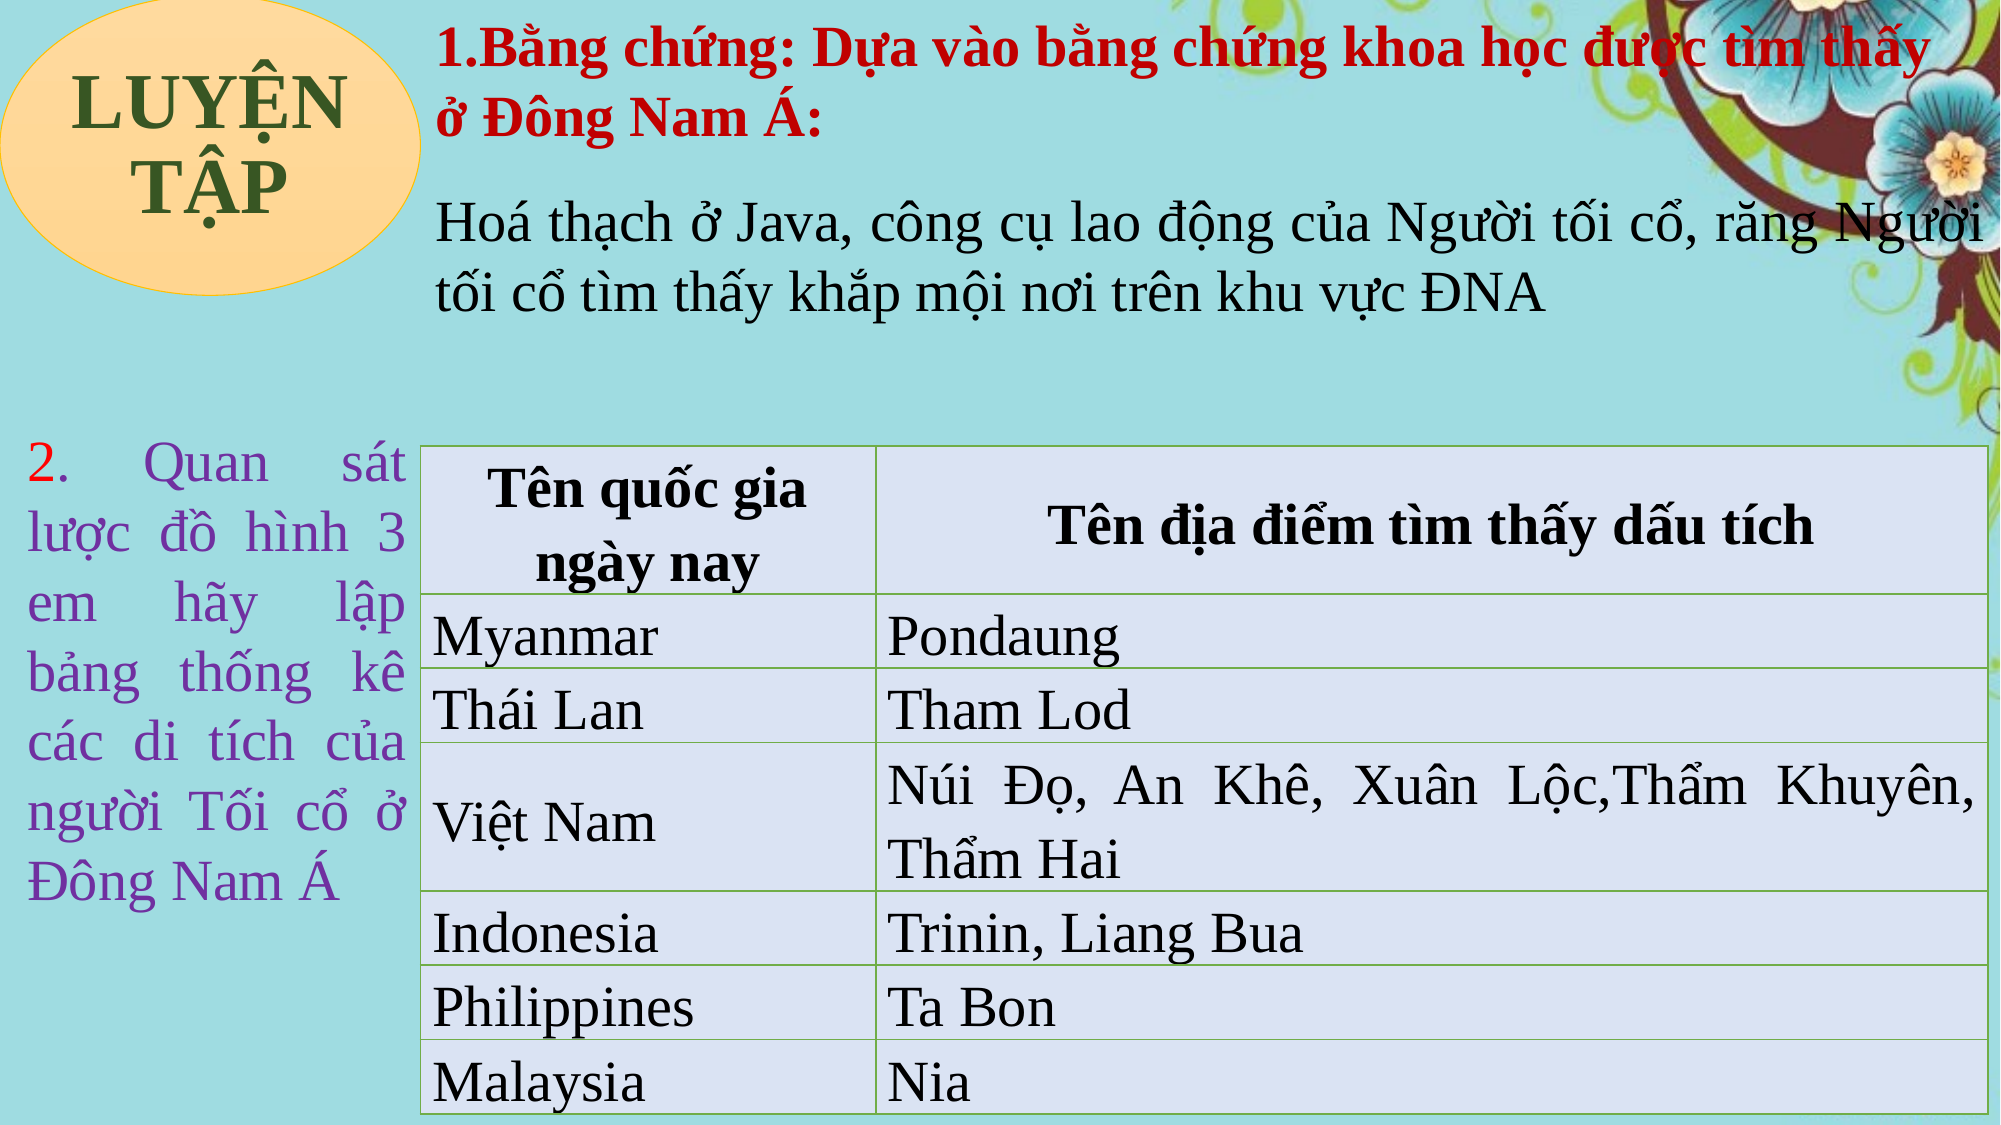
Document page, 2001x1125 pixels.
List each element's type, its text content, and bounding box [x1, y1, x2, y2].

table_cell Philippines [421, 966, 875, 1039]
picture [0, 0, 2001, 1125]
table_cell Tham Lod [877, 669, 1987, 742]
table_cell Ta Bon [877, 966, 1987, 1039]
table_cell Việt Nam [422, 743, 875, 890]
table_cell Myanmar [422, 595, 875, 667]
table_cell Thái Lan [422, 669, 875, 742]
table_header Tên quốc gia ngày nay [422, 447, 875, 593]
text_box Hoá thạch ở Java, công cụ lao động của Người tối cổ, răng Người tối cổ tìm thấy khắp mội nơi trên khu vực ĐNA [420, 176, 2000, 331]
text_box LUYỆN TẬP [0, 0, 421, 296]
table_cell Núi Đọ, An Khê, Xuân Lộc,Thẩm Khuyên, Thẩm Hai [877, 743, 1987, 890]
table_cell Trinin, Liang Bua [877, 892, 1987, 964]
table_header Tên địa điểm tìm thấy dấu tích [877, 447, 1987, 593]
picture [0, 0, 149, 126]
table_cell Nia [877, 1040, 1987, 1113]
table_cell Pondaung [877, 595, 1987, 667]
table_cell Malaysia [421, 1040, 875, 1113]
table_cell Indonesia [421, 892, 875, 964]
text_box Bằng chứng: Dựa vào bằng chứng khoa học được tìm thấy ở Đông Nam Á: [420, 1, 1968, 176]
text_box 2. Quan sát lược đồ hình 3 em hãy lập bảng thống kê các di tích của người Tối cổ ở Đông Nam Á [12, 415, 422, 920]
